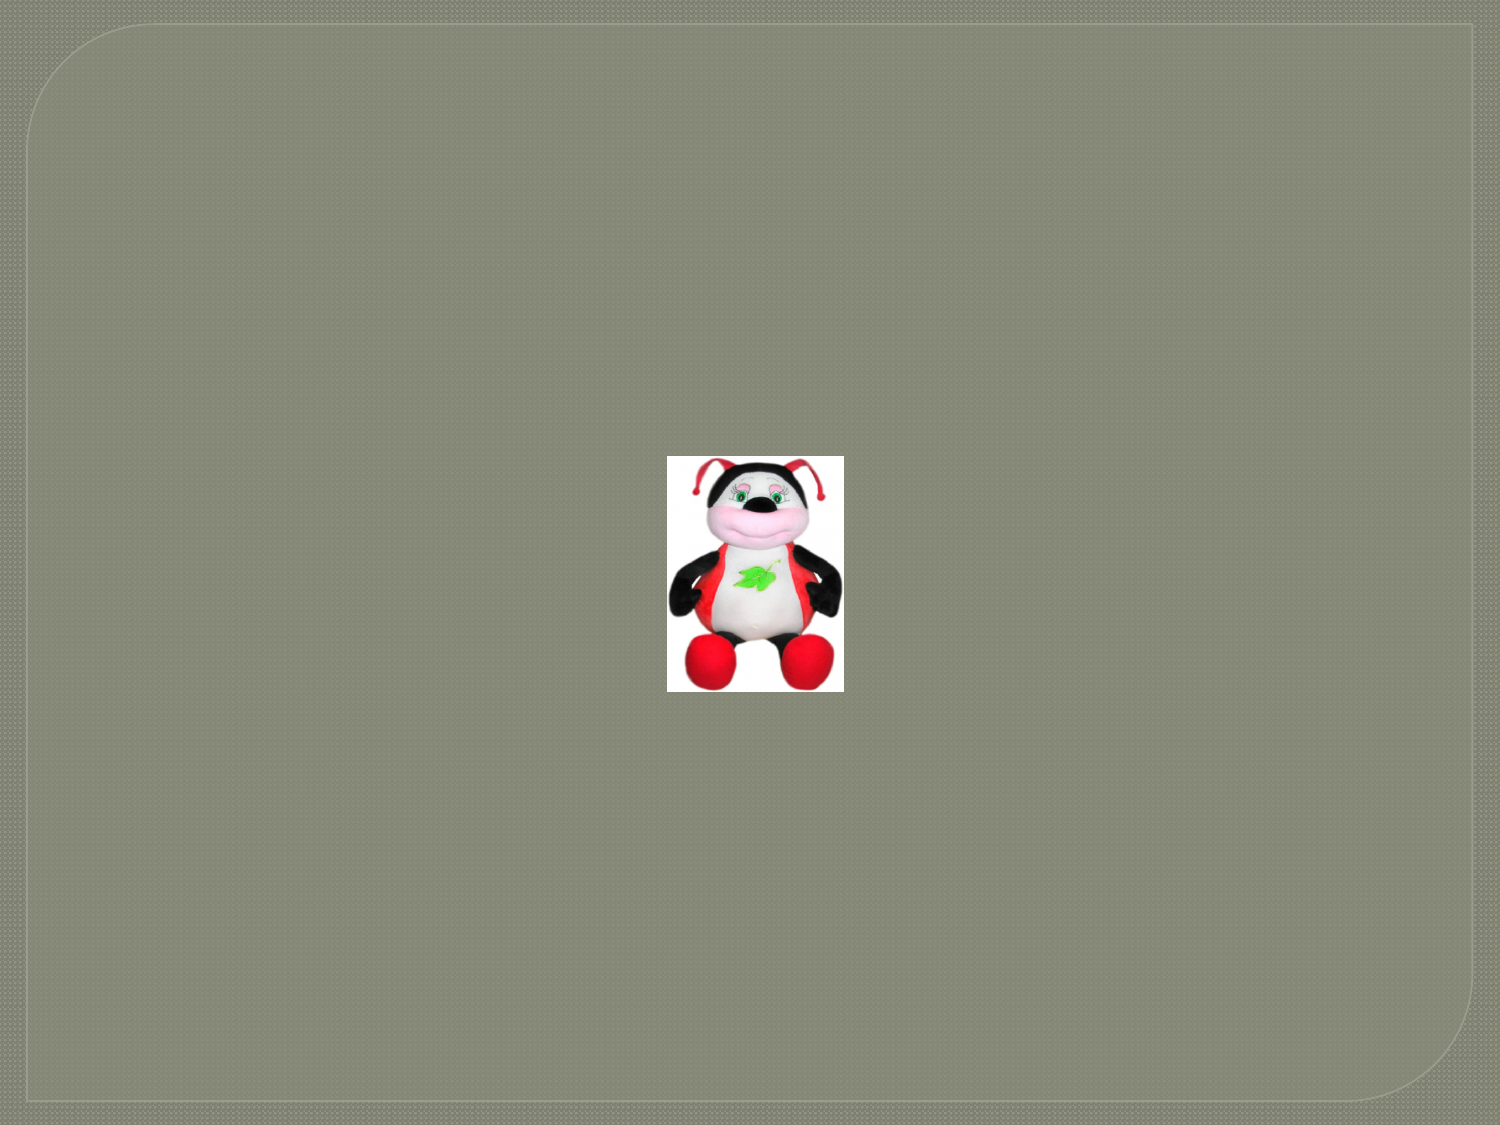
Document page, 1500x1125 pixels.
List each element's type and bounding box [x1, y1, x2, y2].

picture [667, 456, 844, 692]
